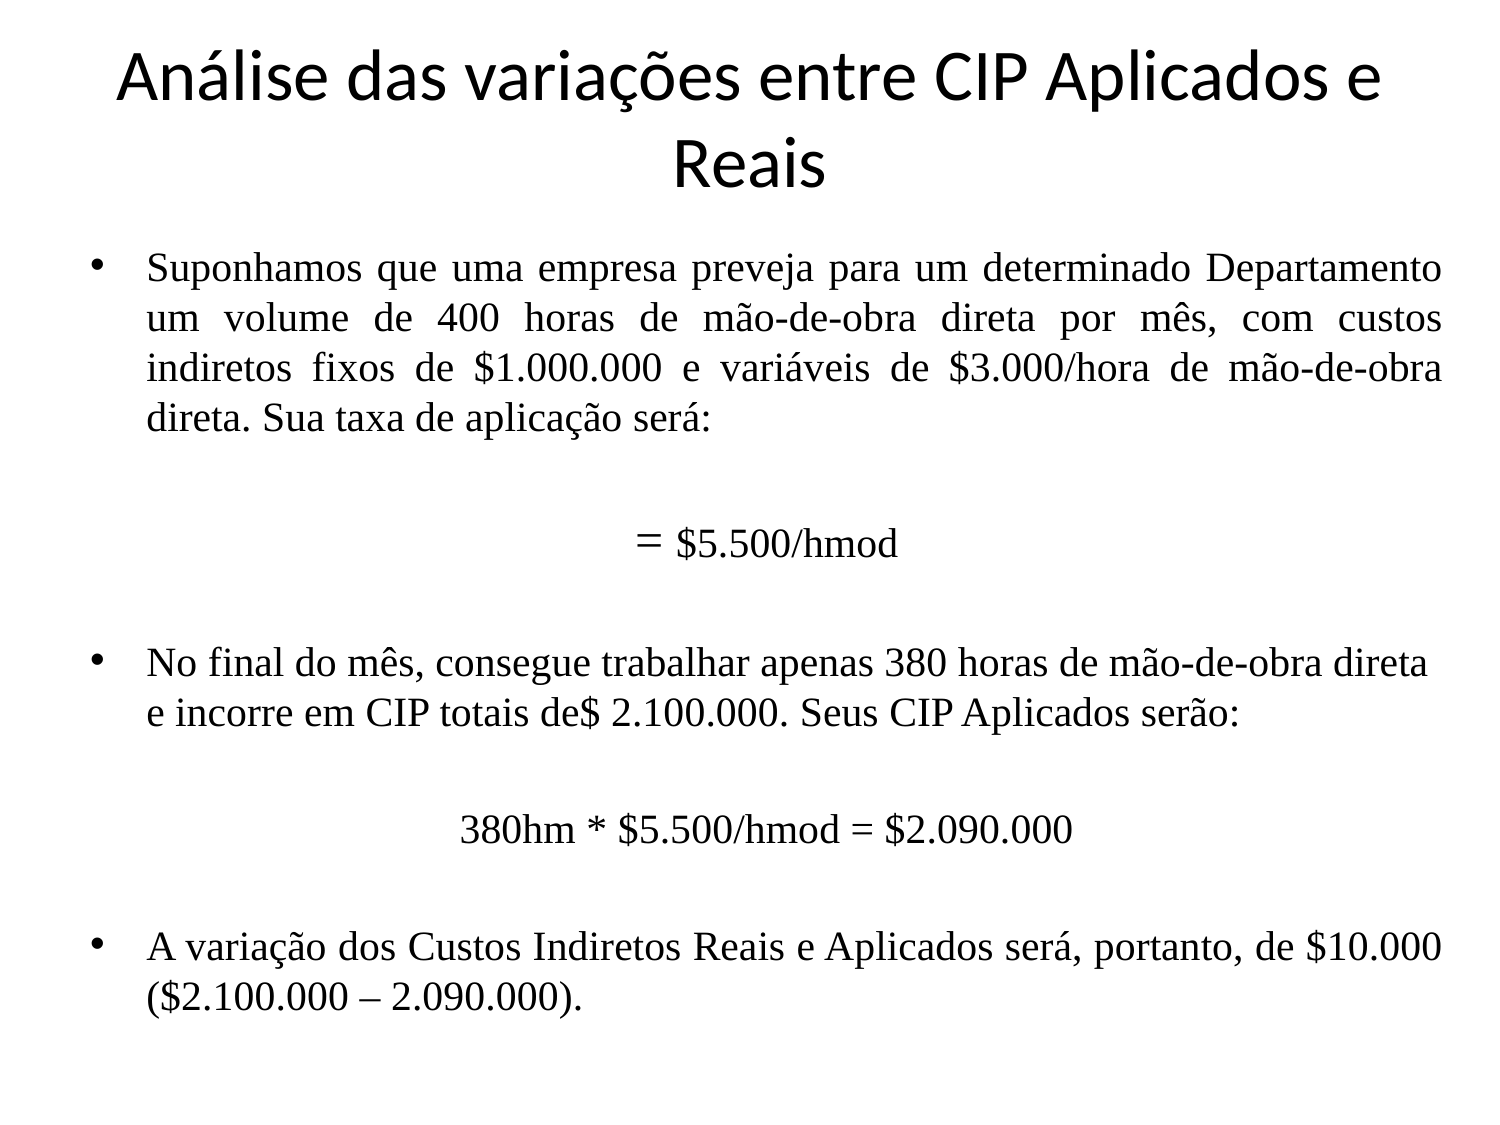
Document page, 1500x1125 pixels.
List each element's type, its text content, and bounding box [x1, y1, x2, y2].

title Análise das variações entre CIP Aplicados e Reais [75, 45, 1425, 185]
